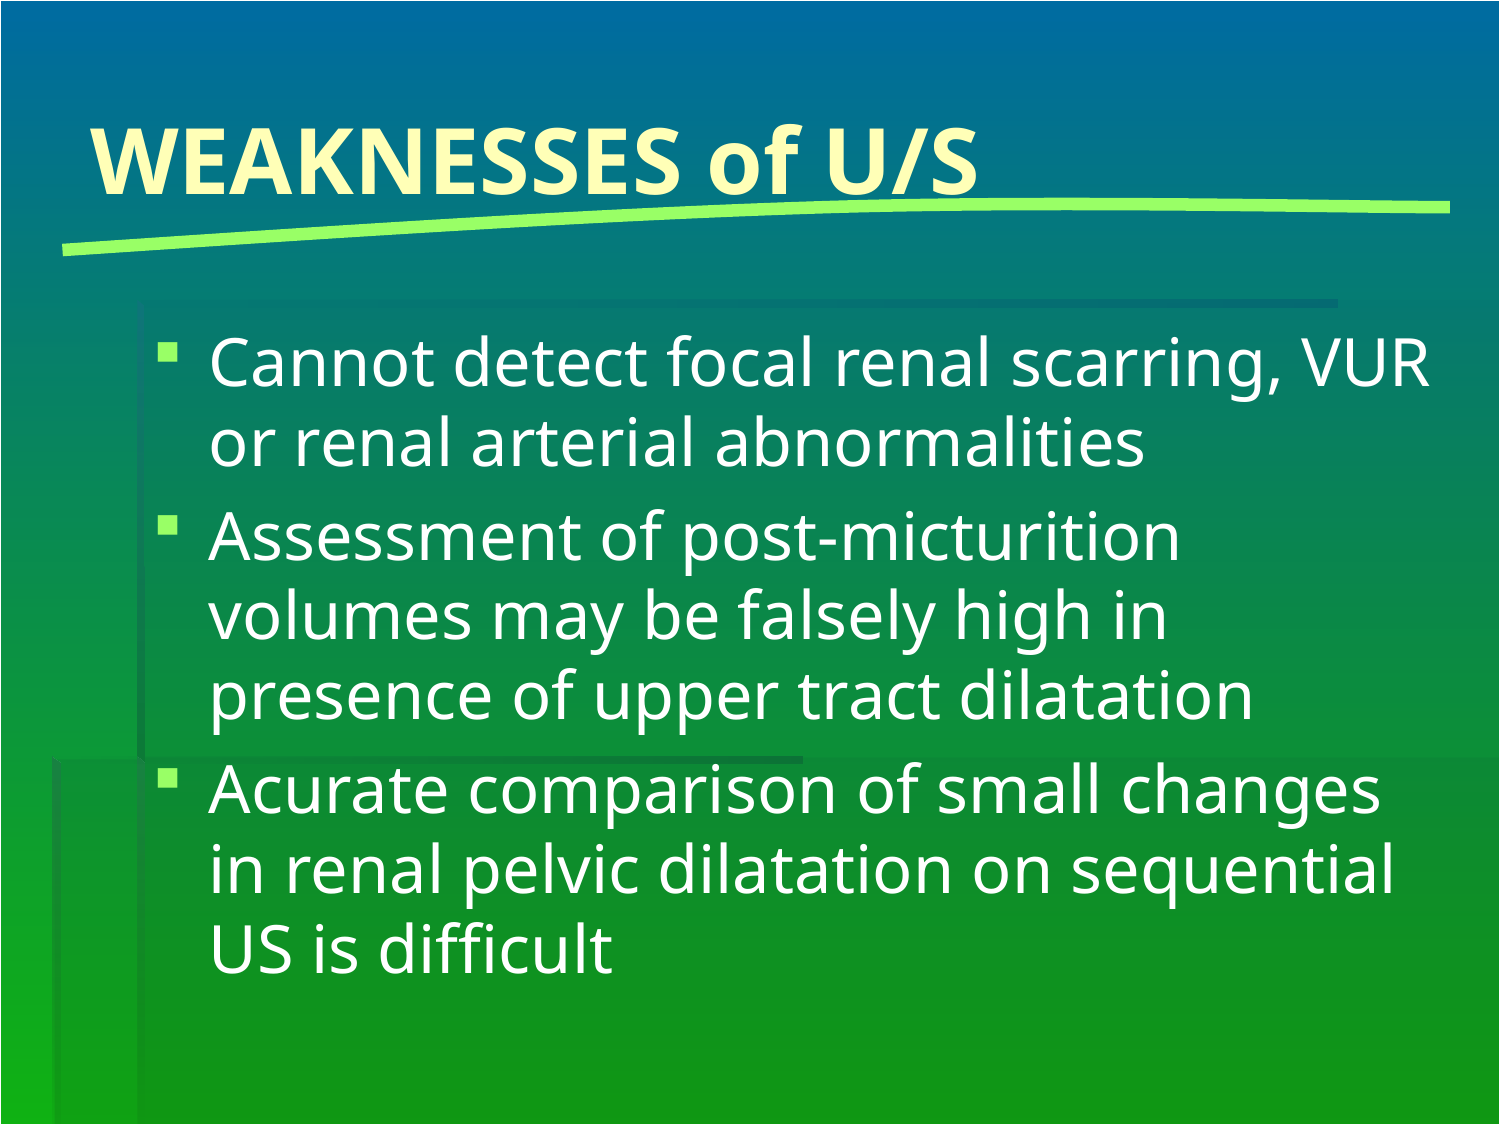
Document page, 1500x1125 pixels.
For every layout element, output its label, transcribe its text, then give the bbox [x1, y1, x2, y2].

title WEAKNESSES of U/S [74, 39, 1451, 276]
list Cannot detect focal renal scarring, VUR or renal arterial abnormalities Assessment of post-micturition volumes may be falsely high in presence of upper tract dilatation Acurate comparison of small changes in renal pelvic dilatation on sequential US is difficult [137, 312, 1452, 1001]
